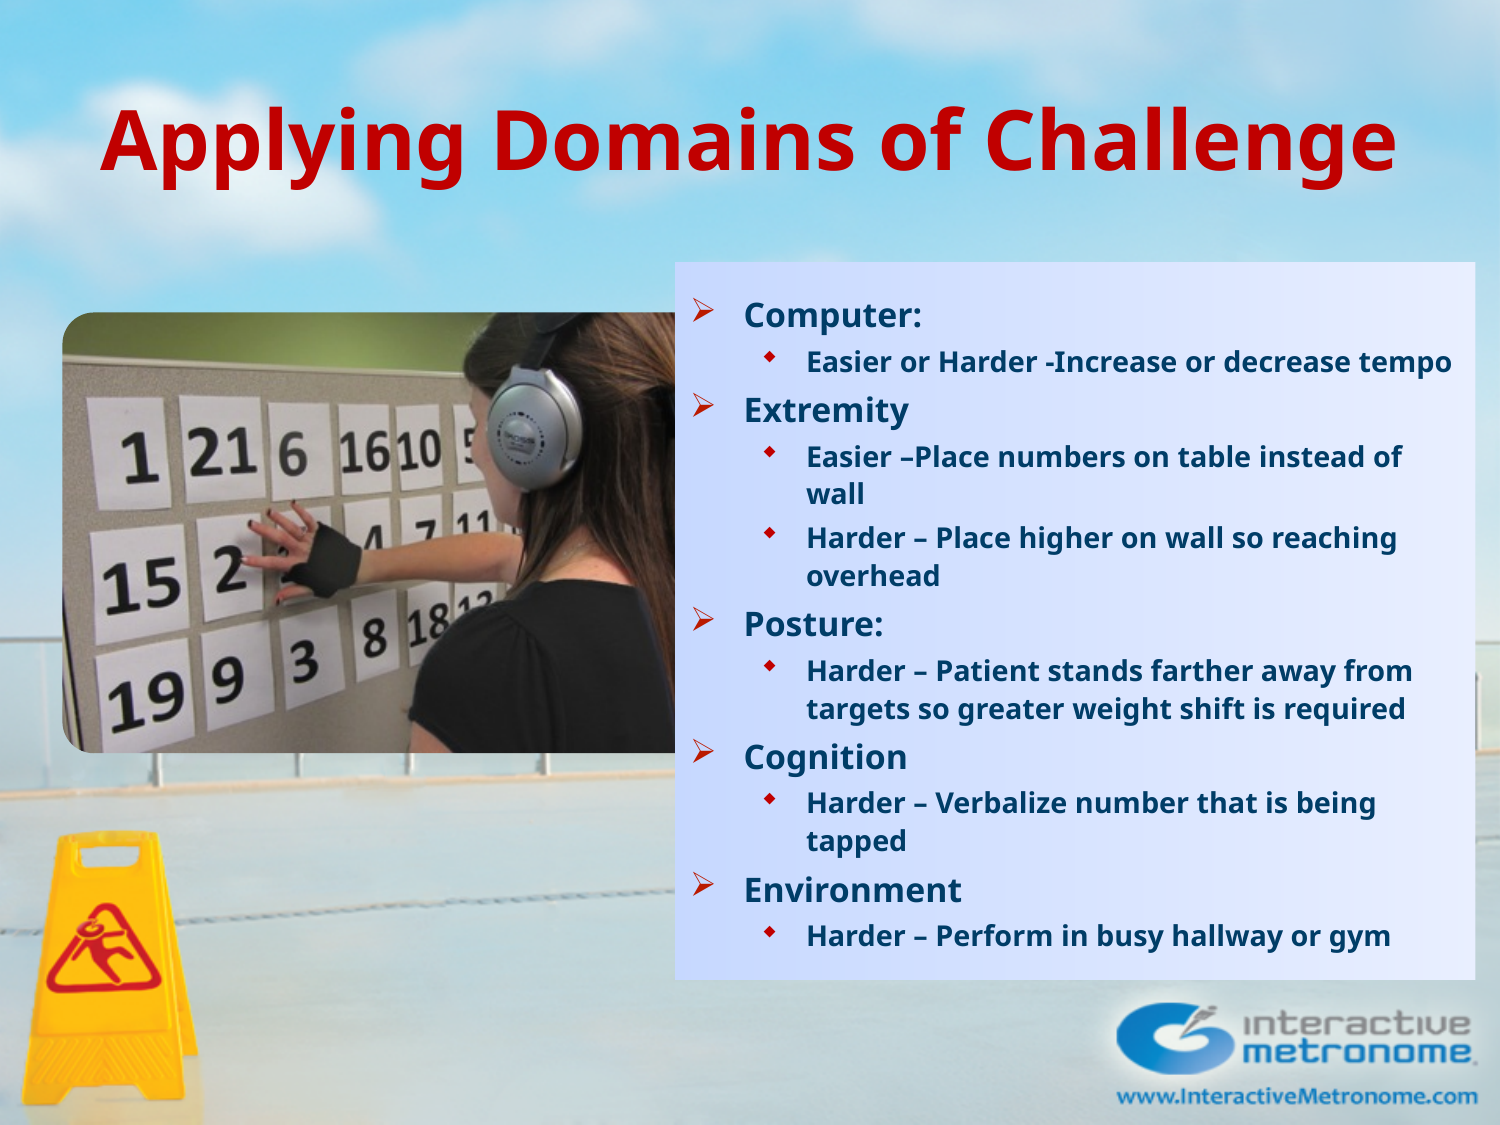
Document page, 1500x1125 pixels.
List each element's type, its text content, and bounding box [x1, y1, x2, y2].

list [62, 312, 729, 754]
picture [0, 0, 1500, 1125]
title Applying Domains of Challenge [24, 37, 1476, 238]
list Computer: Easier or Harder -Increase or decrease tempo Extremity Easier –Place numbers on table instead of wall Harder – Place higher on wall so reaching overhead Posture: Harder – Patient stands farther away from targets so greater weight shift is required Cognition Harder – Verbalize number that is being tapped Environment Harder – Perform in busy hallway or gym [675, 262, 1476, 980]
